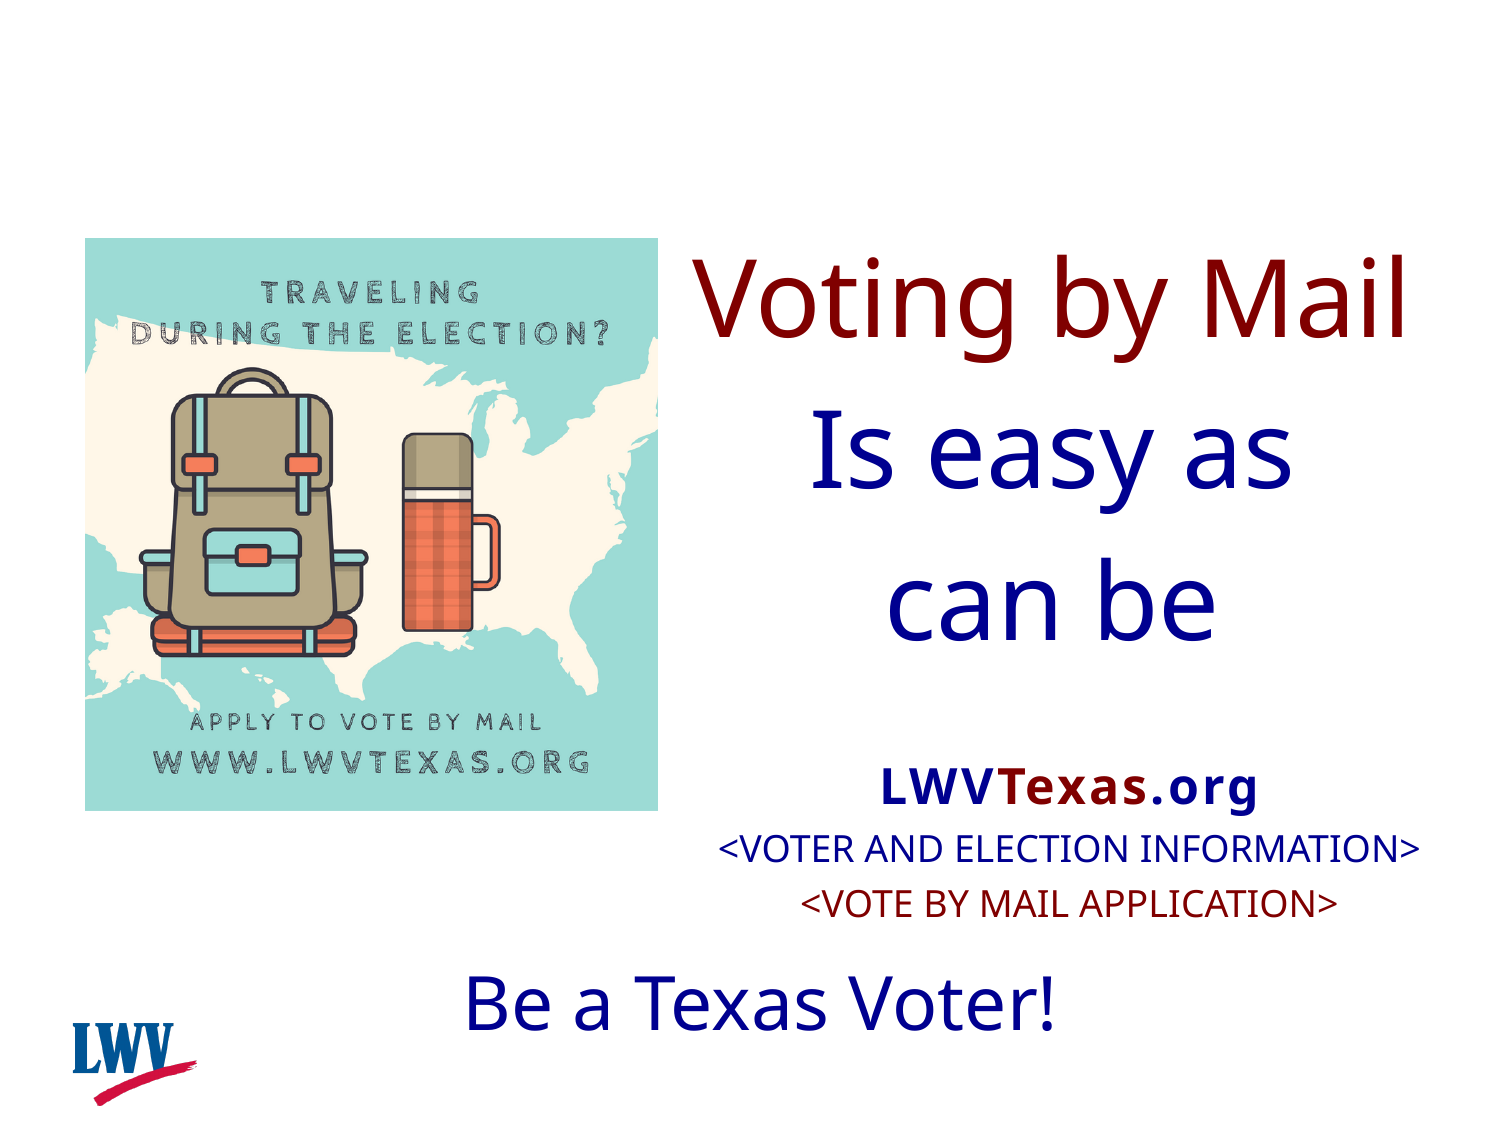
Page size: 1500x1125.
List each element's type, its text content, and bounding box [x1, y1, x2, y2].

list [85, 238, 658, 811]
text_box Be a Texas Voter! [416, 948, 1105, 1053]
list Voting by Mail Is easy as can be [604, 221, 1500, 831]
text_box LWVTexas.org <Voter and Election Information> <Vote by Mail Application> [646, 747, 1493, 933]
